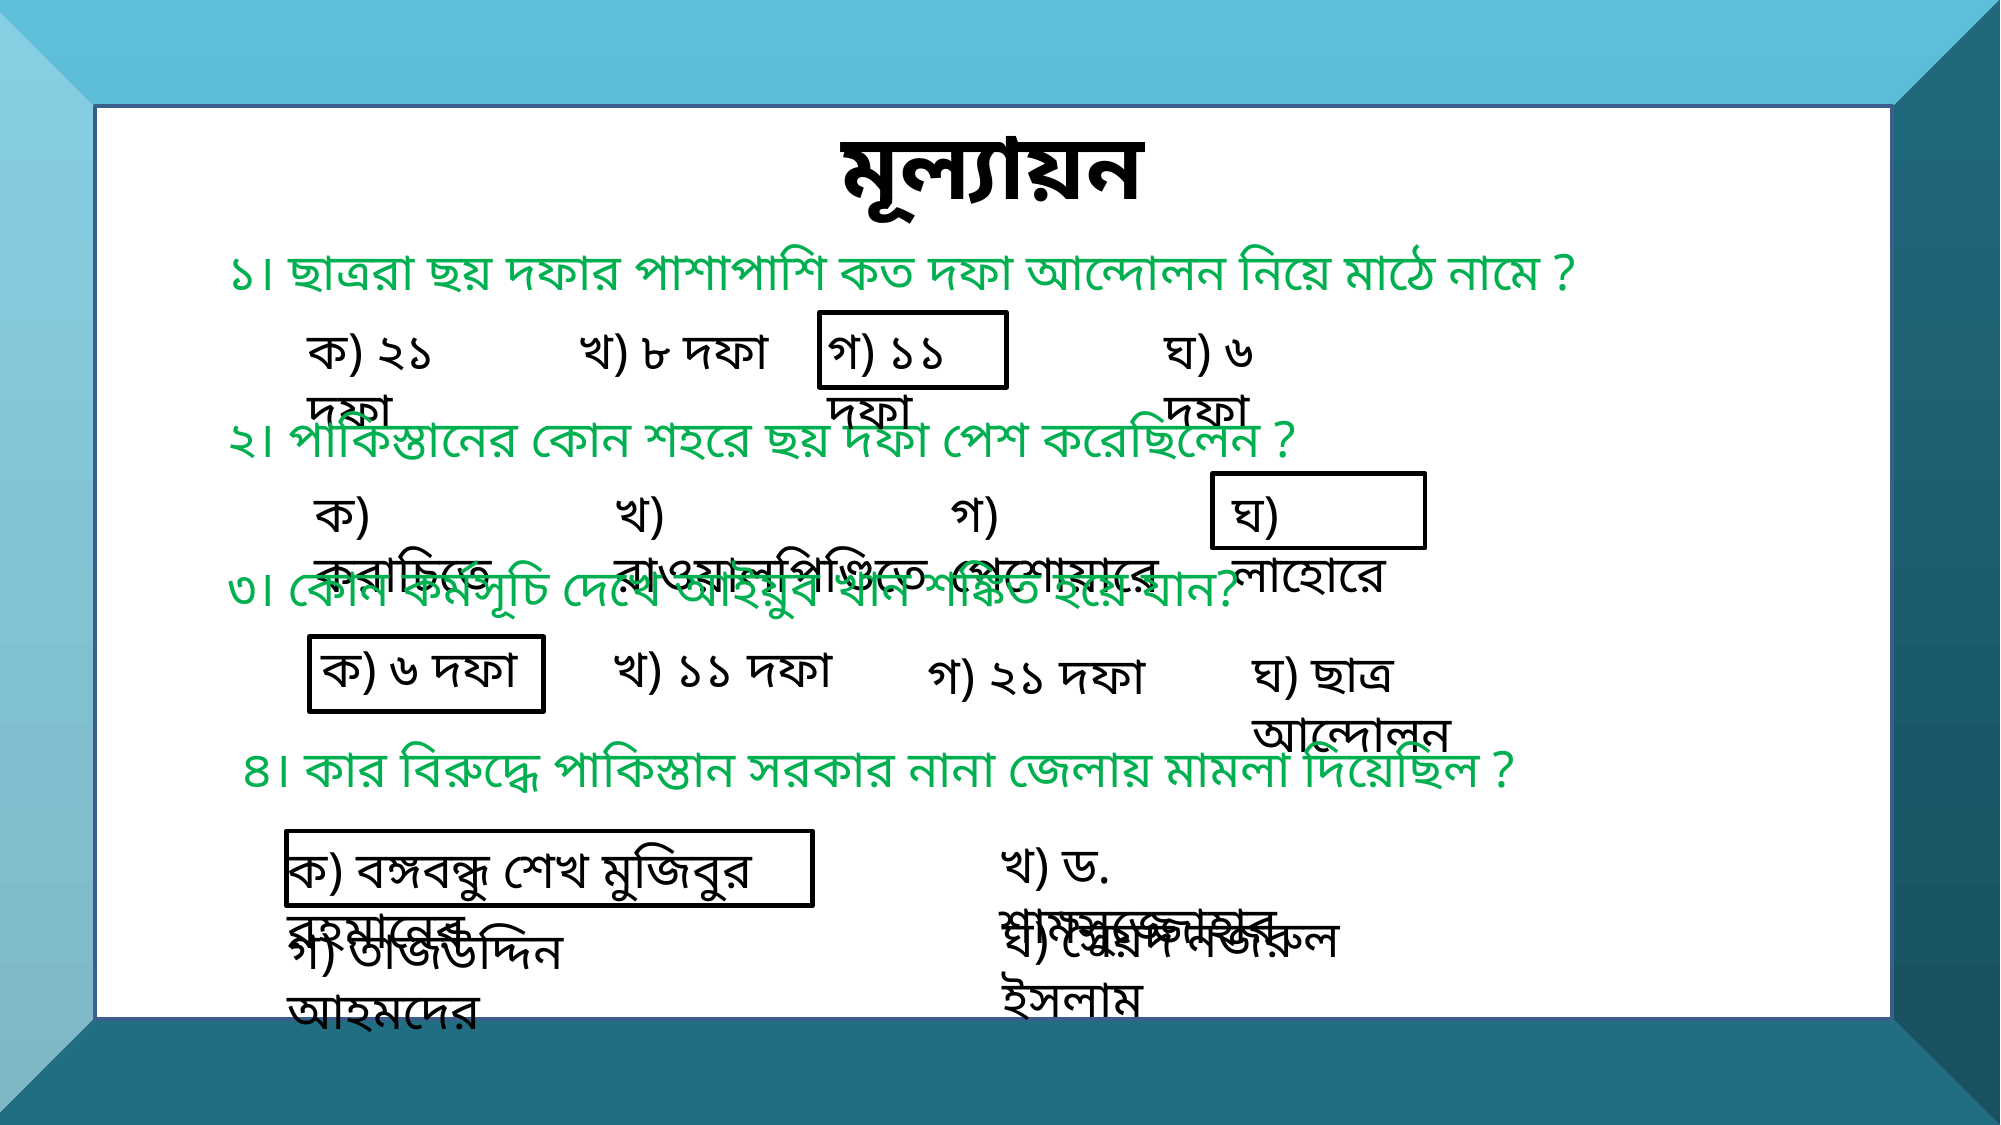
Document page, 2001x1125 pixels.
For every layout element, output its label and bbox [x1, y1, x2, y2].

text_box [0, 0, 2000, 1125]
